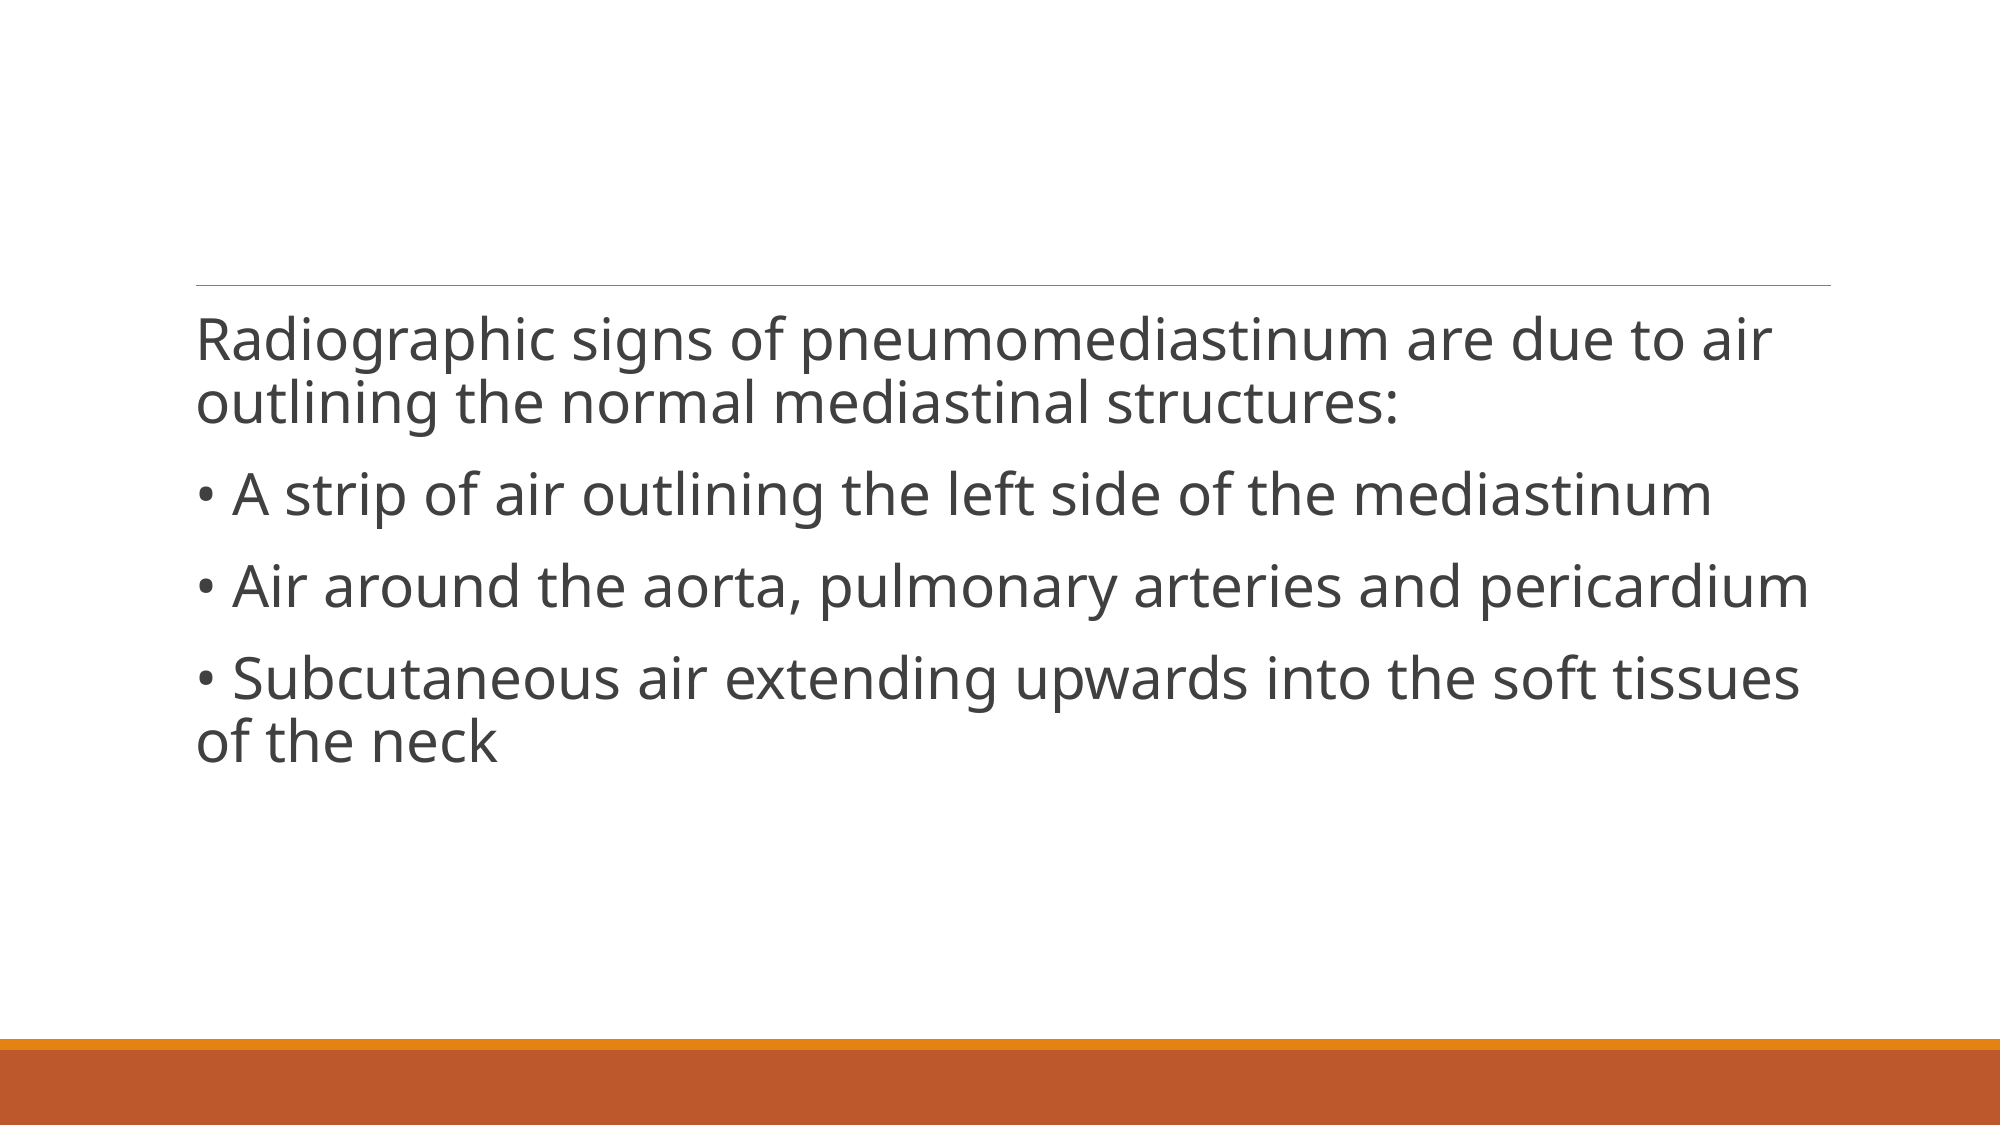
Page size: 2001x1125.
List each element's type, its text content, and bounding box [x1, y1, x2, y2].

list Radiographic signs of pneumomediastinum are due to air outlining the normal mediastinal structures: • A strip of air outlining the left side of the mediastinum • Air around the aorta, pulmonary arteries and pericardium • Subcutaneous air extending upwards into the soft tissues of the neck [180, 302, 1842, 963]
